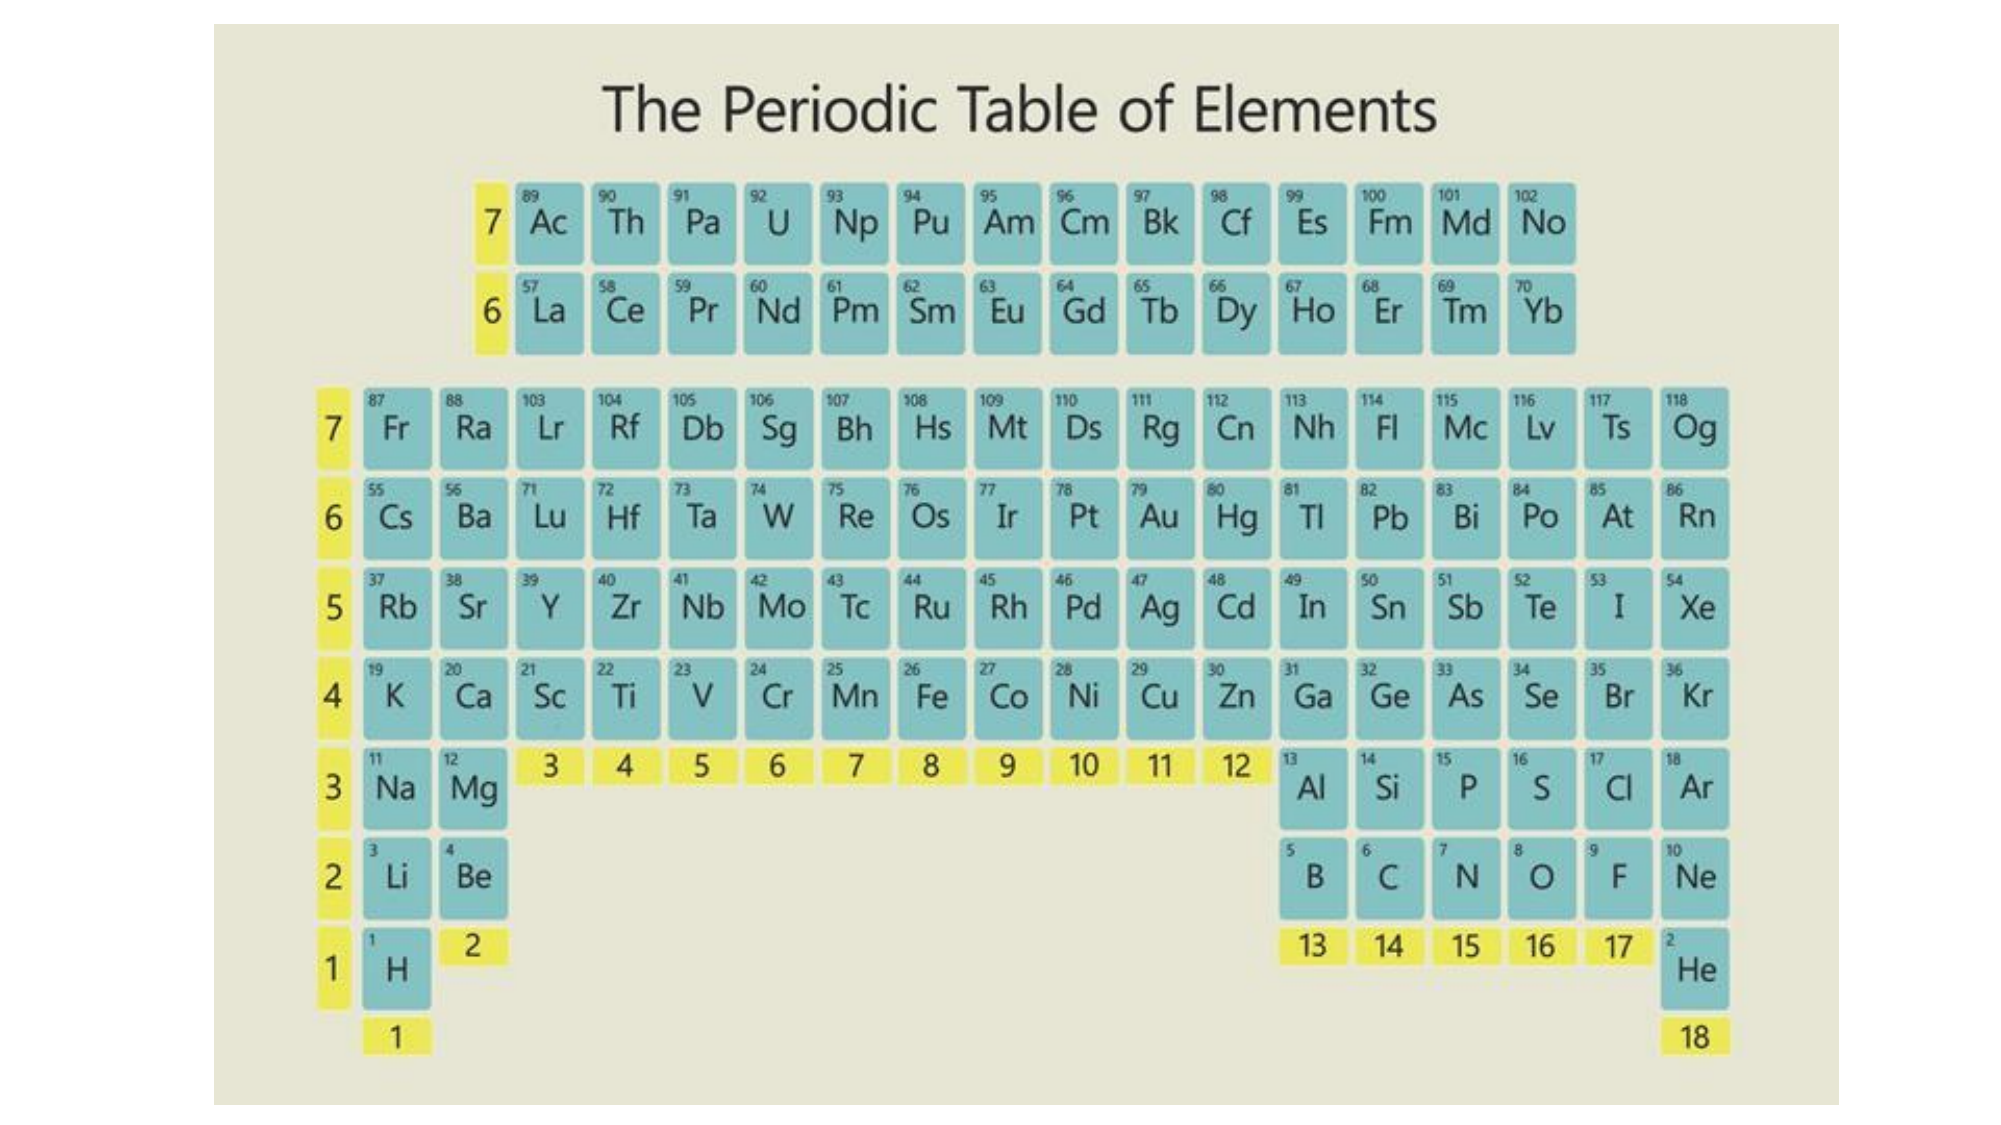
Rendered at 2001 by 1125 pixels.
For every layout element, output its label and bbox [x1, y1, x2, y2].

picture [214, 24, 1839, 1105]
